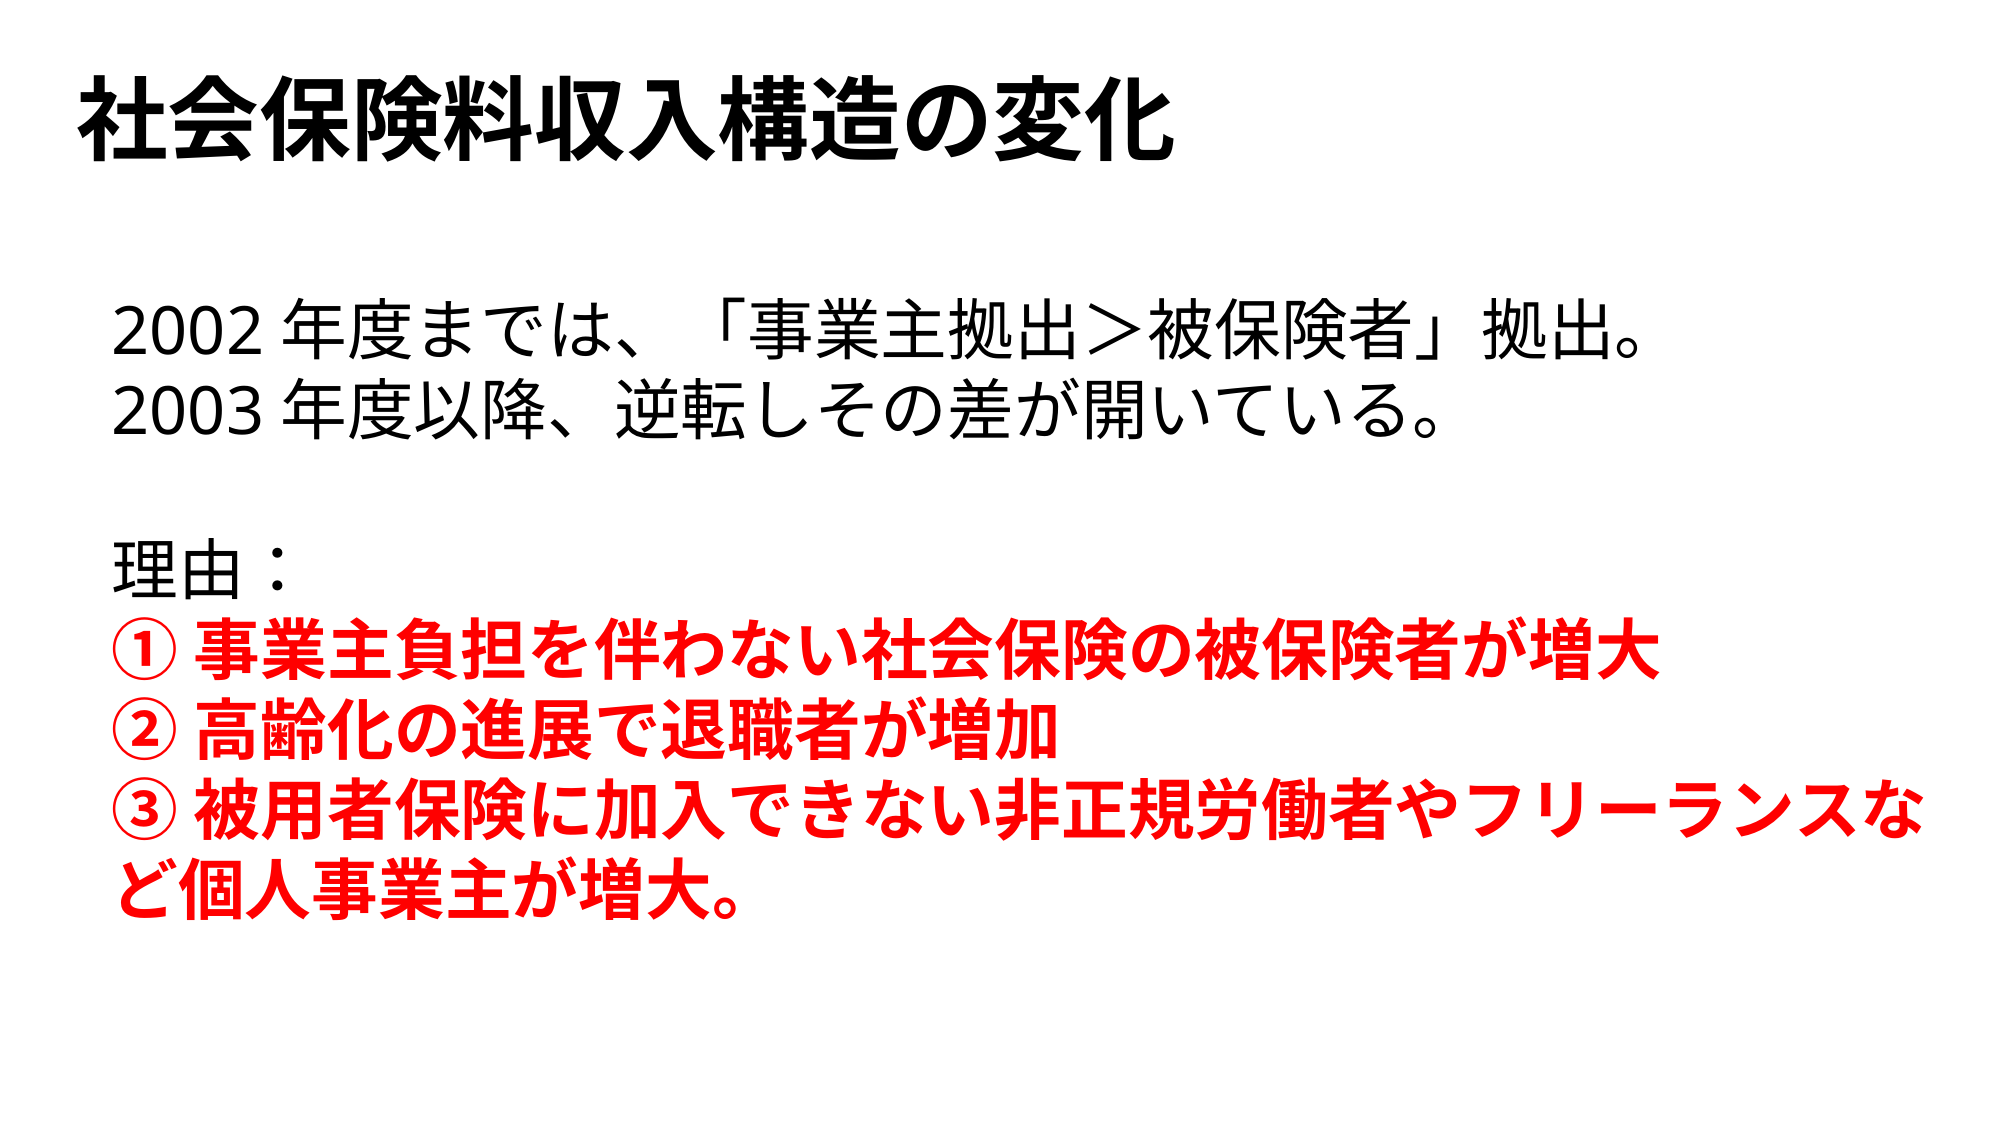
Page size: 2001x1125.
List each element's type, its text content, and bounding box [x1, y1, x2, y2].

title 社会保険料収入構造の変化 [61, 15, 1787, 233]
text_box 2002年度までは、「事業主拠出＞被保険者」拠出。 2003年度以降、逆転しその差が開いている。 理由： ①事業主負担を伴わない社会保険の被保険者が増大 ②高齢化の進展で退職者が増加 ③被用者保険に加入できない非正規労働者やフリーランスなど個人事業主が増大。 [96, 200, 1955, 1016]
